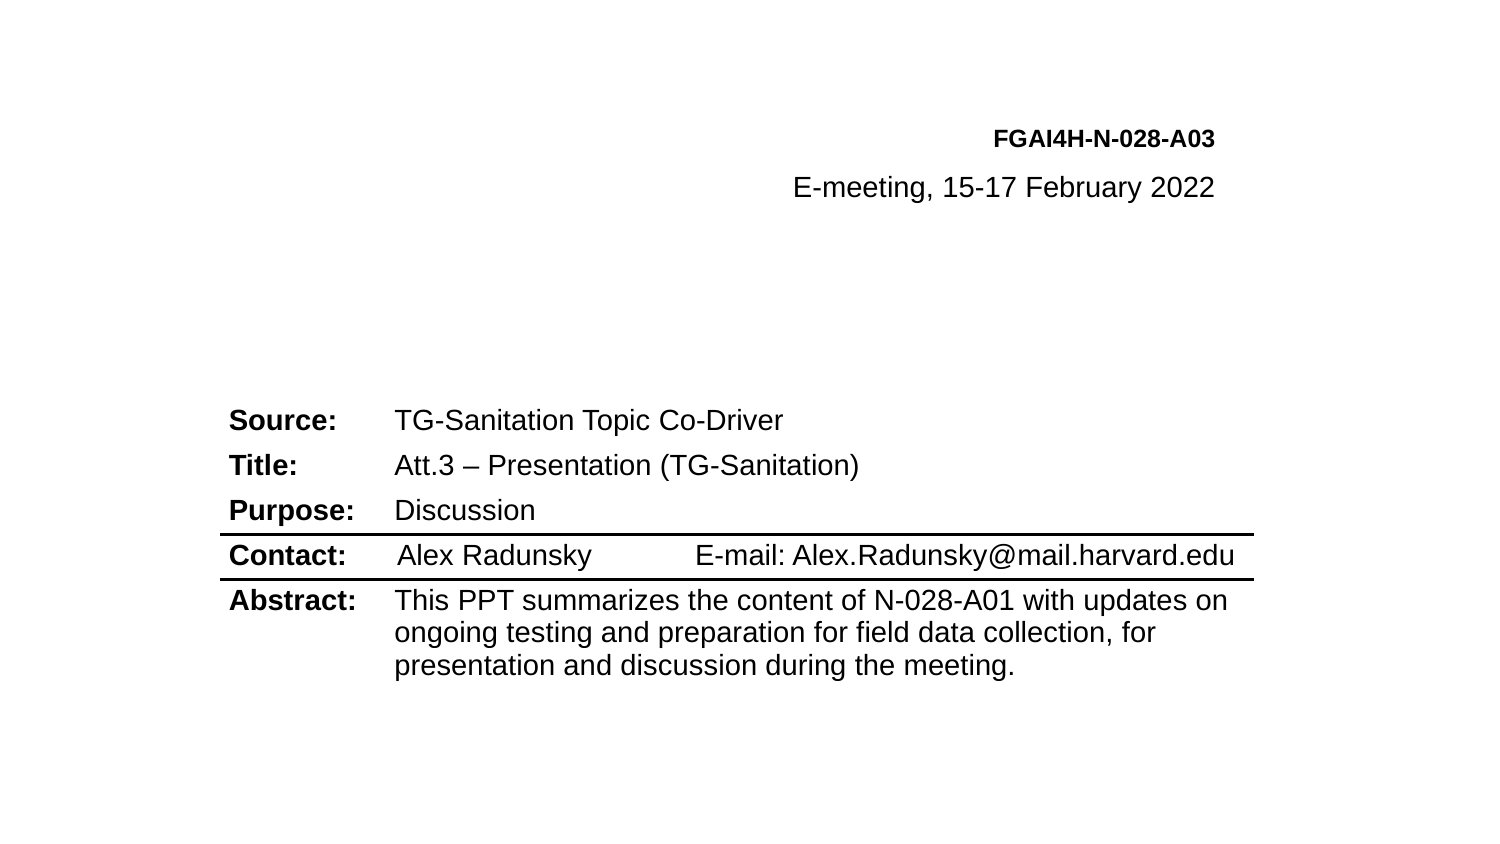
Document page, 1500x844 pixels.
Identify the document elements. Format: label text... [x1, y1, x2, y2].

table_header TG-Sanitation Topic Co-Driver [386, 400, 1254, 445]
table_cell E-mail: Alex.Radunsky@mail.harvard.edu [684, 536, 1254, 578]
text_box FGAI4H-N-028-A03 [978, 115, 1231, 160]
table_cell Contact: [220, 536, 386, 578]
table_cell Title: [220, 445, 386, 490]
table_cell Alex Radunsky [386, 536, 684, 578]
table_cell Abstract: [220, 581, 386, 693]
text_box E-meeting, 15-17 February 2022 [777, 160, 1231, 211]
table_cell This PPT summarizes the content of N-028-A01 with updates on ongoing testing and preparation for field data collection, for presentation and discussion during the meeting. [386, 581, 1254, 693]
table_cell Discussion [386, 490, 1254, 533]
table_cell Att.3 – Presentation (TG-Sanitation) [386, 445, 1254, 490]
table_cell Purpose: [220, 490, 386, 533]
table_header Source: [220, 400, 386, 445]
